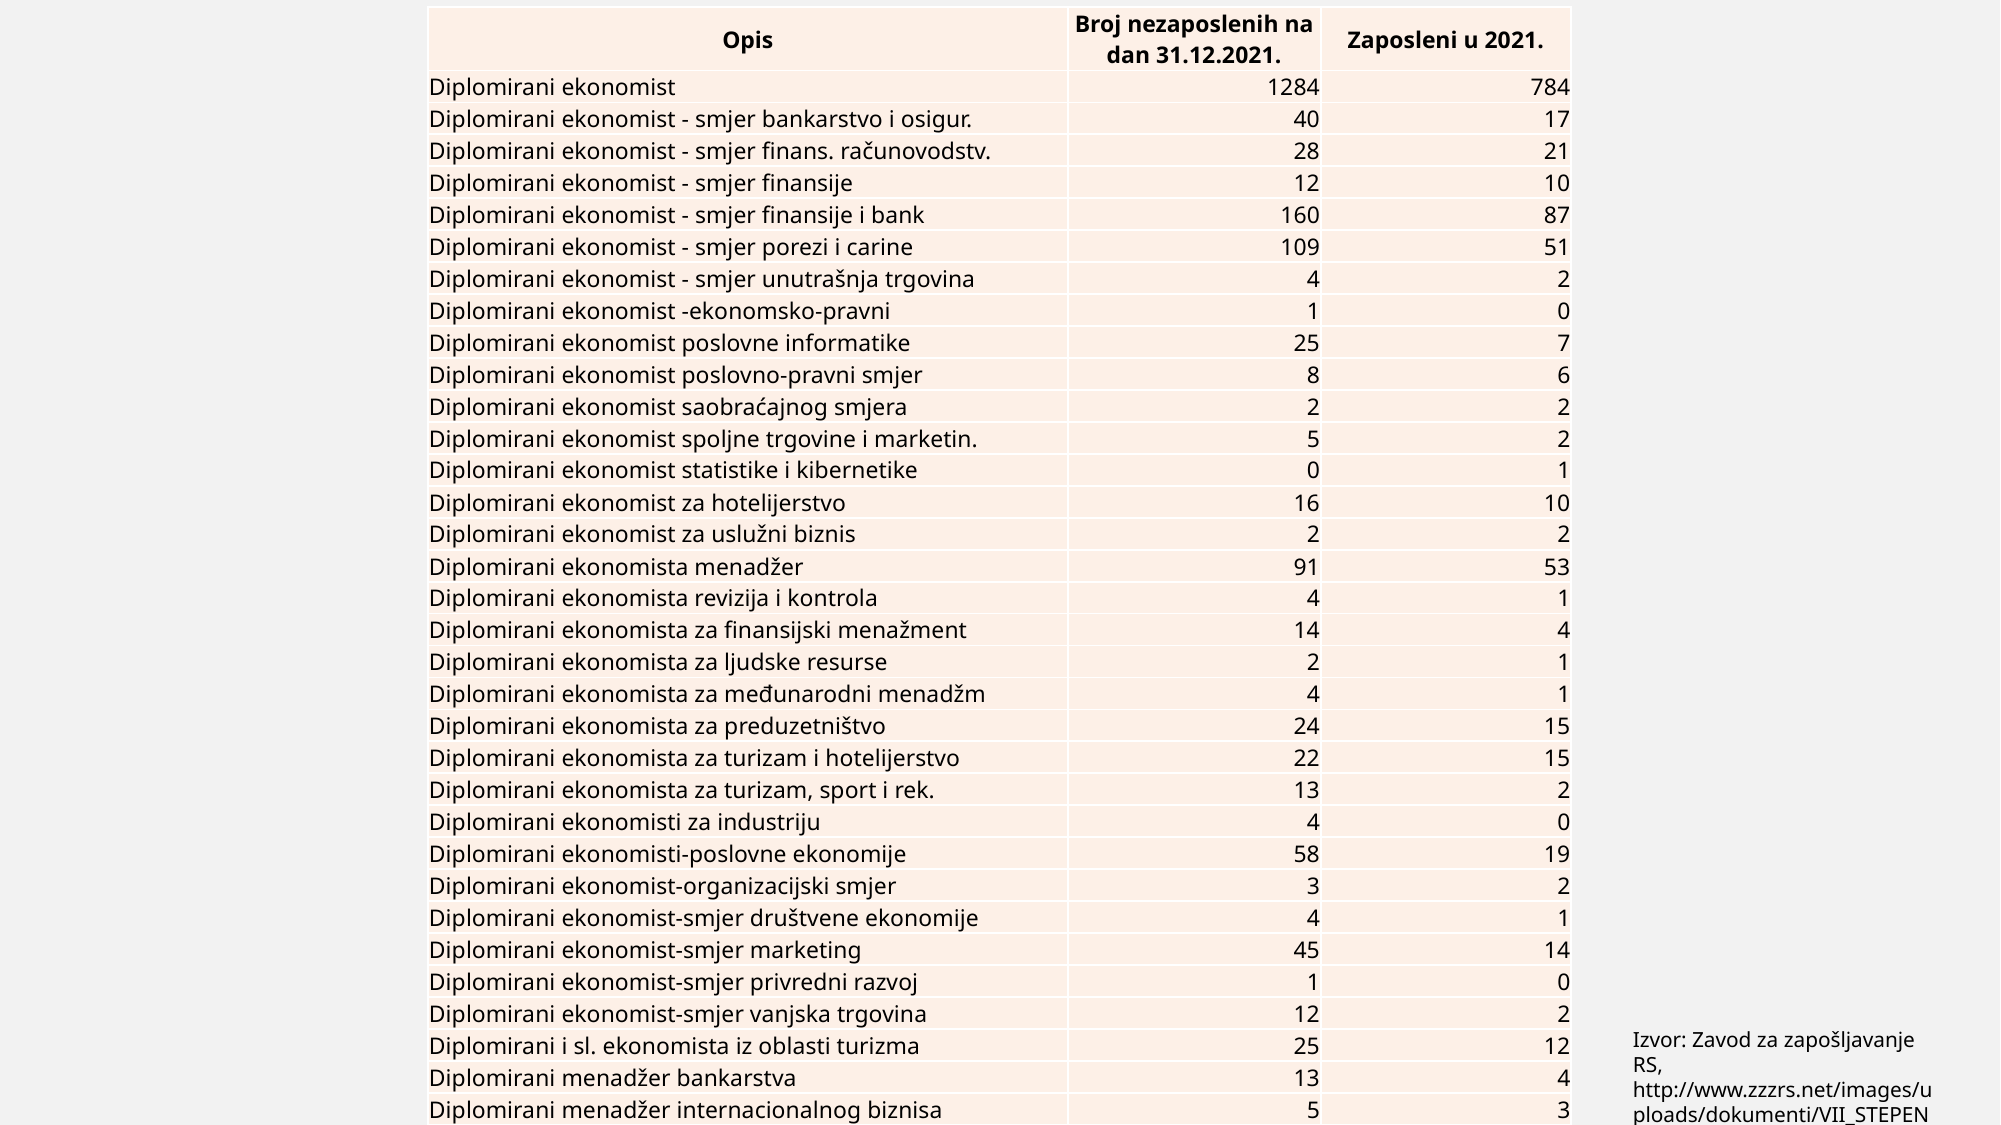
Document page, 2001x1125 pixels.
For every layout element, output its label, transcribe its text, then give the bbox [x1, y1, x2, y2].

table_cell 784 [1322, 71, 1570, 102]
table_cell 0 [1322, 806, 1570, 836]
table_cell Diplomirani ekonomist poslovne informatike [429, 327, 1067, 357]
table_cell 4 [1069, 678, 1320, 709]
table_cell 1 [1069, 295, 1320, 325]
table_cell Diplomirani ekonomist saobraćajnog smjera [429, 391, 1067, 421]
table_cell Diplomirani ekonomist-smjer društvene ekonomije [429, 902, 1067, 932]
table_cell Diplomirani ekonomista za turizam, sport i rek. [429, 774, 1067, 804]
table_cell 12 [1069, 167, 1320, 197]
table_cell Diplomirani ekonomist poslovno-pravni smjer [429, 359, 1067, 389]
table_cell 25 [1069, 1030, 1320, 1060]
table_cell 4 [1069, 806, 1320, 836]
table_cell 2 [1069, 391, 1320, 421]
table_cell 21 [1322, 135, 1570, 165]
table_cell 0 [1069, 455, 1320, 485]
table_cell 16 [1069, 487, 1320, 517]
table_cell 2 [1322, 263, 1570, 293]
table_cell 1 [1322, 646, 1570, 677]
table_cell Diplomirani menadžer internacionalnog biznisa [429, 1094, 1067, 1124]
table_cell 91 [1069, 551, 1320, 581]
table_cell Diplomirani ekonomist statistike i kibernetike [429, 455, 1067, 485]
table_cell 4 [1069, 902, 1320, 932]
table_cell 28 [1069, 135, 1320, 165]
table_cell 2 [1322, 998, 1570, 1028]
table_cell 58 [1069, 838, 1320, 868]
table_cell 14 [1322, 934, 1570, 964]
table_cell Diplomirani ekonomist za uslužni biznis [429, 519, 1067, 549]
table_cell 12 [1322, 1030, 1570, 1060]
table_cell 15 [1322, 742, 1570, 772]
table_cell 19 [1322, 838, 1570, 868]
table_cell Diplomirani ekonomista za turizam i hotelijerstvo [429, 742, 1067, 772]
table_cell Diplomirani ekonomista za ljudske resurse [429, 646, 1067, 677]
table_cell Diplomirani ekonomist-smjer vanjska trgovina [429, 998, 1067, 1028]
table_cell 4 [1322, 1062, 1570, 1092]
table_cell 3 [1322, 1094, 1570, 1124]
table_cell 160 [1069, 199, 1320, 229]
table_cell 53 [1322, 551, 1570, 581]
table_cell 2 [1069, 646, 1320, 677]
text_box Izvor: Zavod za zapošljavanje RS, http://www.zzzrs.net/images/uploads/dokumenti/VII_STEPEN_2021.pdf [1618, 1019, 1953, 1125]
table_cell 13 [1069, 774, 1320, 804]
table_cell 4 [1069, 263, 1320, 293]
table_cell 12 [1069, 998, 1320, 1028]
table_header Opis [429, 8, 1067, 70]
table_cell Diplomirani ekonomist -ekonomsko-pravni [429, 295, 1067, 325]
table_cell Diplomirani ekonomista za finansijski menažment [429, 614, 1067, 645]
table_cell Diplomirani ekonomista za preduzetništvo [429, 710, 1067, 740]
table_cell Diplomirani ekonomista menadžer [429, 551, 1067, 581]
table_cell 13 [1069, 1062, 1320, 1092]
table_cell 0 [1322, 966, 1570, 996]
table_cell 10 [1322, 487, 1570, 517]
table_cell 7 [1322, 327, 1570, 357]
table_cell 51 [1322, 231, 1570, 261]
table_cell Diplomirani ekonomisti za industriju [429, 806, 1067, 836]
table_header Zaposleni u 2021. [1322, 8, 1570, 70]
table_cell Diplomirani ekonomista za međunarodni menadžm [429, 678, 1067, 709]
table_cell 4 [1069, 583, 1320, 613]
table_cell 6 [1322, 359, 1570, 389]
table_cell 5 [1069, 423, 1320, 453]
table_cell Diplomirani ekonomist - smjer porezi i carine [429, 231, 1067, 261]
table_cell 15 [1322, 710, 1570, 740]
table_cell 1 [1322, 455, 1570, 485]
table_cell Diplomirani ekonomisti-poslovne ekonomije [429, 838, 1067, 868]
table_cell 1 [1322, 678, 1570, 709]
table_cell 2 [1322, 423, 1570, 453]
table_cell 2 [1322, 391, 1570, 421]
table_cell 3 [1069, 870, 1320, 900]
table_cell 2 [1322, 519, 1570, 549]
table_cell 17 [1322, 103, 1570, 133]
table_cell 40 [1069, 103, 1320, 133]
table_cell Diplomirani ekonomist - smjer bankarstvo i osigur. [429, 103, 1067, 133]
table_cell 5 [1069, 1094, 1320, 1124]
table_cell 1284 [1069, 71, 1320, 102]
table_cell Diplomirani ekonomist-smjer marketing [429, 934, 1067, 964]
table_cell 0 [1322, 295, 1570, 325]
table_cell 22 [1069, 742, 1320, 772]
table_cell Diplomirani ekonomist - smjer unutrašnja trgovina [429, 263, 1067, 293]
table_cell 2 [1322, 774, 1570, 804]
table_cell 10 [1322, 167, 1570, 197]
table_cell Diplomirani ekonomist - smjer finansije i bank [429, 199, 1067, 229]
table_cell Diplomirani ekonomist [429, 71, 1067, 102]
table_cell 1 [1322, 583, 1570, 613]
table_cell Diplomirani ekonomist-organizacijski smjer [429, 870, 1067, 900]
table_cell Diplomirani ekonomista revizija i kontrola [429, 583, 1067, 613]
table_cell Diplomirani ekonomist - smjer finansije [429, 167, 1067, 197]
table_cell Diplomirani menadžer bankarstva [429, 1062, 1067, 1092]
table_header Broj nezaposlenih na dan 31.12.2021. [1069, 8, 1320, 70]
table_cell 4 [1322, 614, 1570, 645]
table_cell 1 [1069, 966, 1320, 996]
table_cell 24 [1069, 710, 1320, 740]
table_cell Diplomirani ekonomist-smjer privredni razvoj [429, 966, 1067, 996]
table_cell 2 [1322, 870, 1570, 900]
table_cell 87 [1322, 199, 1570, 229]
table_cell 45 [1069, 934, 1320, 964]
table_cell Diplomirani ekonomist za hotelijerstvo [429, 487, 1067, 517]
table_cell Diplomirani ekonomist spoljne trgovine i marketin. [429, 423, 1067, 453]
table_cell 1 [1322, 902, 1570, 932]
table_cell Diplomirani ekonomist - smjer finans. računovodstv. [429, 135, 1067, 165]
table_cell 109 [1069, 231, 1320, 261]
table_cell Diplomirani i sl. ekonomista iz oblasti turizma [429, 1030, 1067, 1060]
table_cell 14 [1069, 614, 1320, 645]
table_cell 8 [1069, 359, 1320, 389]
table_cell 25 [1069, 327, 1320, 357]
table_cell 2 [1069, 519, 1320, 549]
